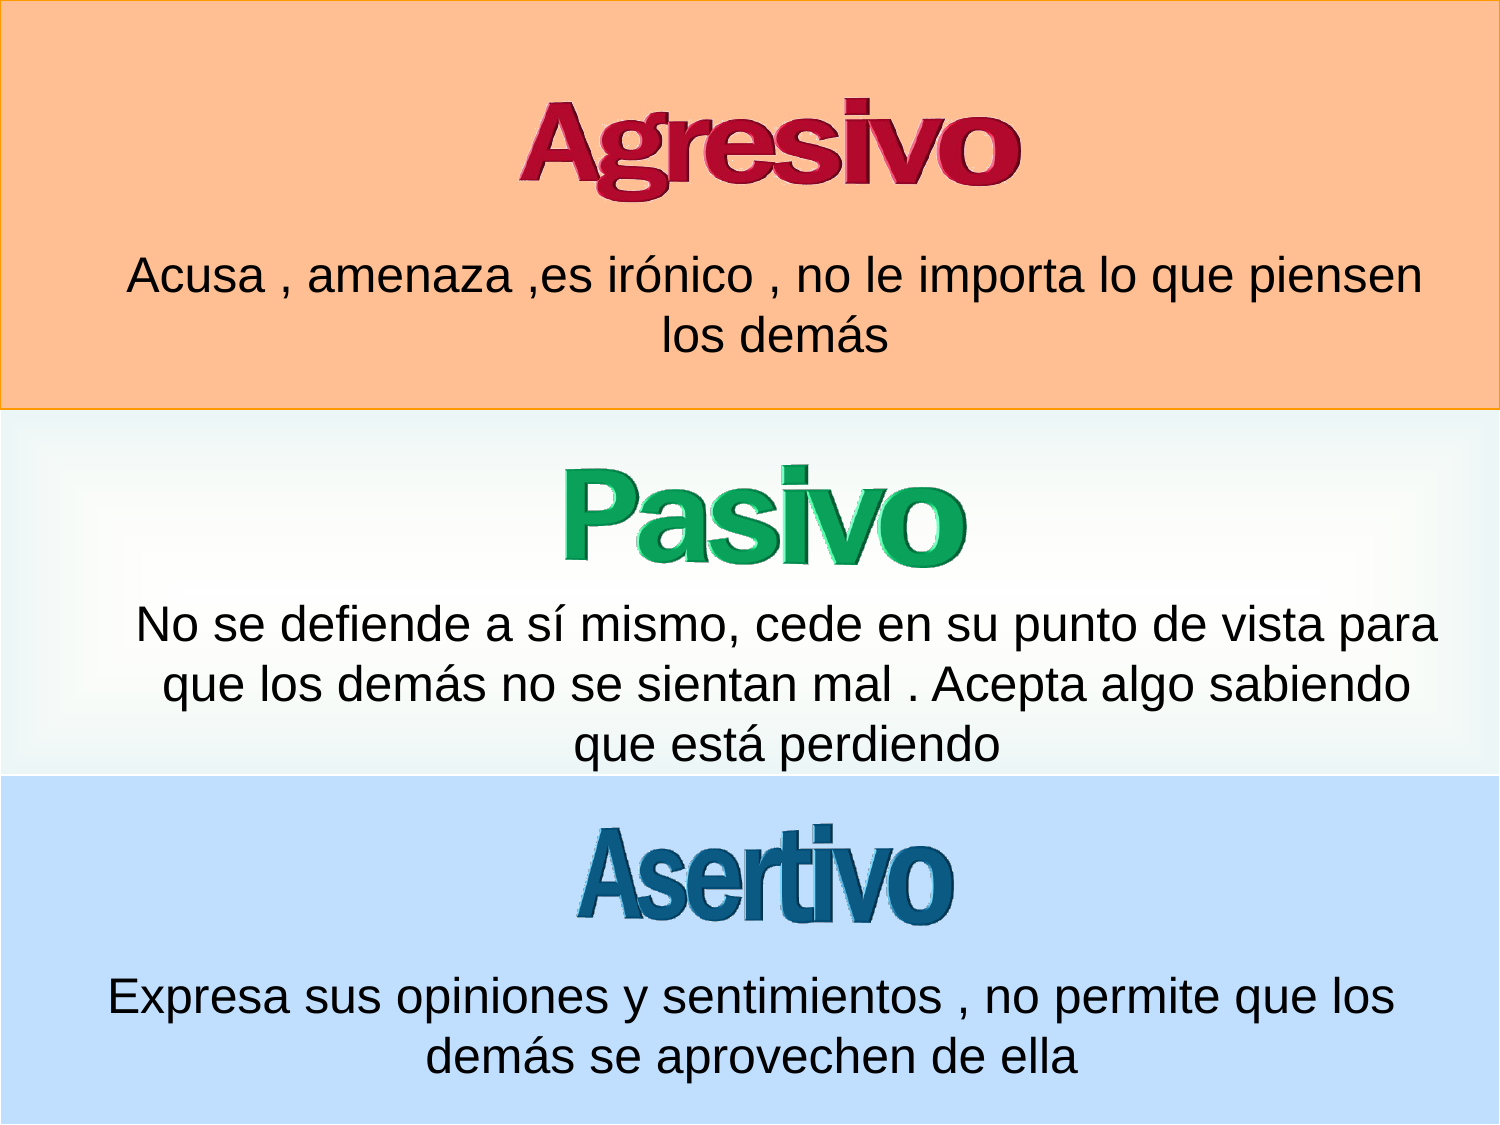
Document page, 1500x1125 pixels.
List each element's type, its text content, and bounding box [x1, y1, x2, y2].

picture [512, 444, 989, 579]
title No se defiende a sí mismo, cede en su punto de vista para que los demás no se sientan mal . Acepta algo sabiendo que está perdiendo [112, 587, 1463, 775]
text_box Expresa sus opiniones y sentimientos , no permite que los demás se aprovechen de ella [76, 930, 1427, 1118]
picture [531, 813, 970, 941]
text_box Acusa , amenaza ,es irónico , no le importa lo que piensen los demás [100, 208, 1451, 398]
text_box [0, 775, 1500, 1125]
text_box [0, 409, 1500, 775]
text_box [0, 0, 1500, 409]
picture [455, 88, 1046, 212]
